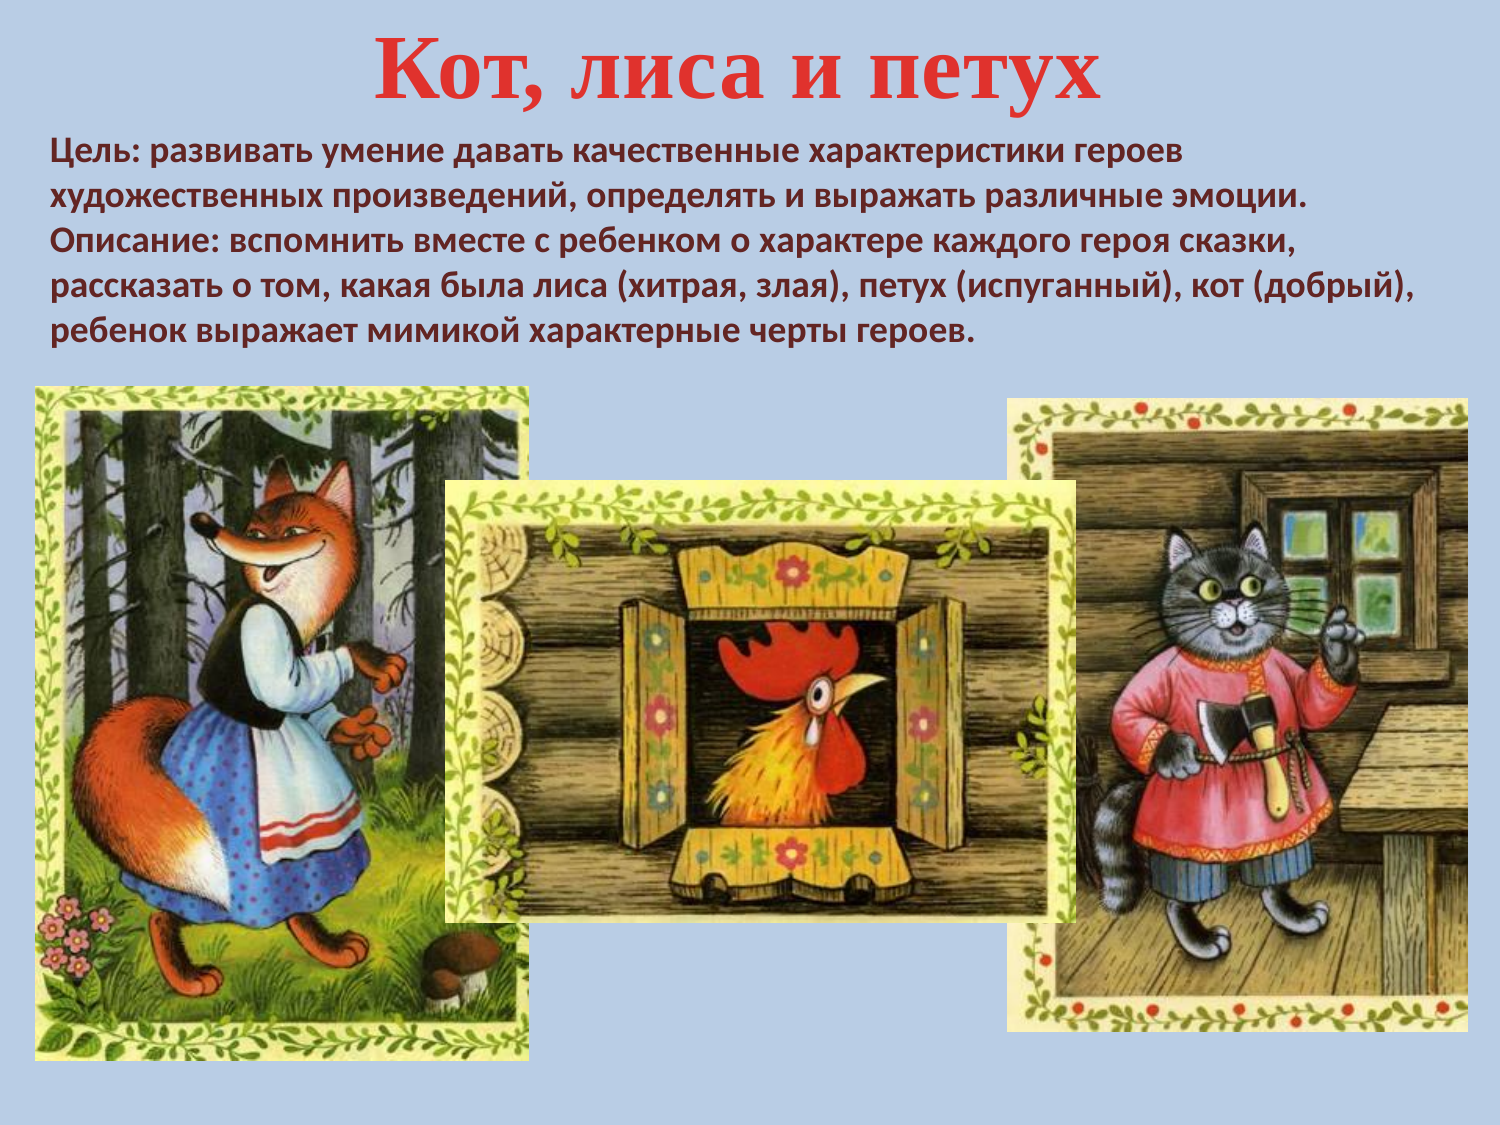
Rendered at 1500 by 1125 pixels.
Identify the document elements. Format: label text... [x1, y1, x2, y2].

text_box Цель: развивать умение давать качественные характеристики героев художественных произведений, определять и выражать различные эмоции. Описание: вспомнить вместе с ребенком о характере каждого героя сказки, рассказать о том, какая была лиса (хитрая, злая), петух (испуганный), кот (добрый), ребенок выражает мимикой характерные черты героев. [35, 117, 1465, 357]
text_box Кот, лиса и петух [58, 0, 1418, 117]
picture [34, 386, 1468, 1061]
